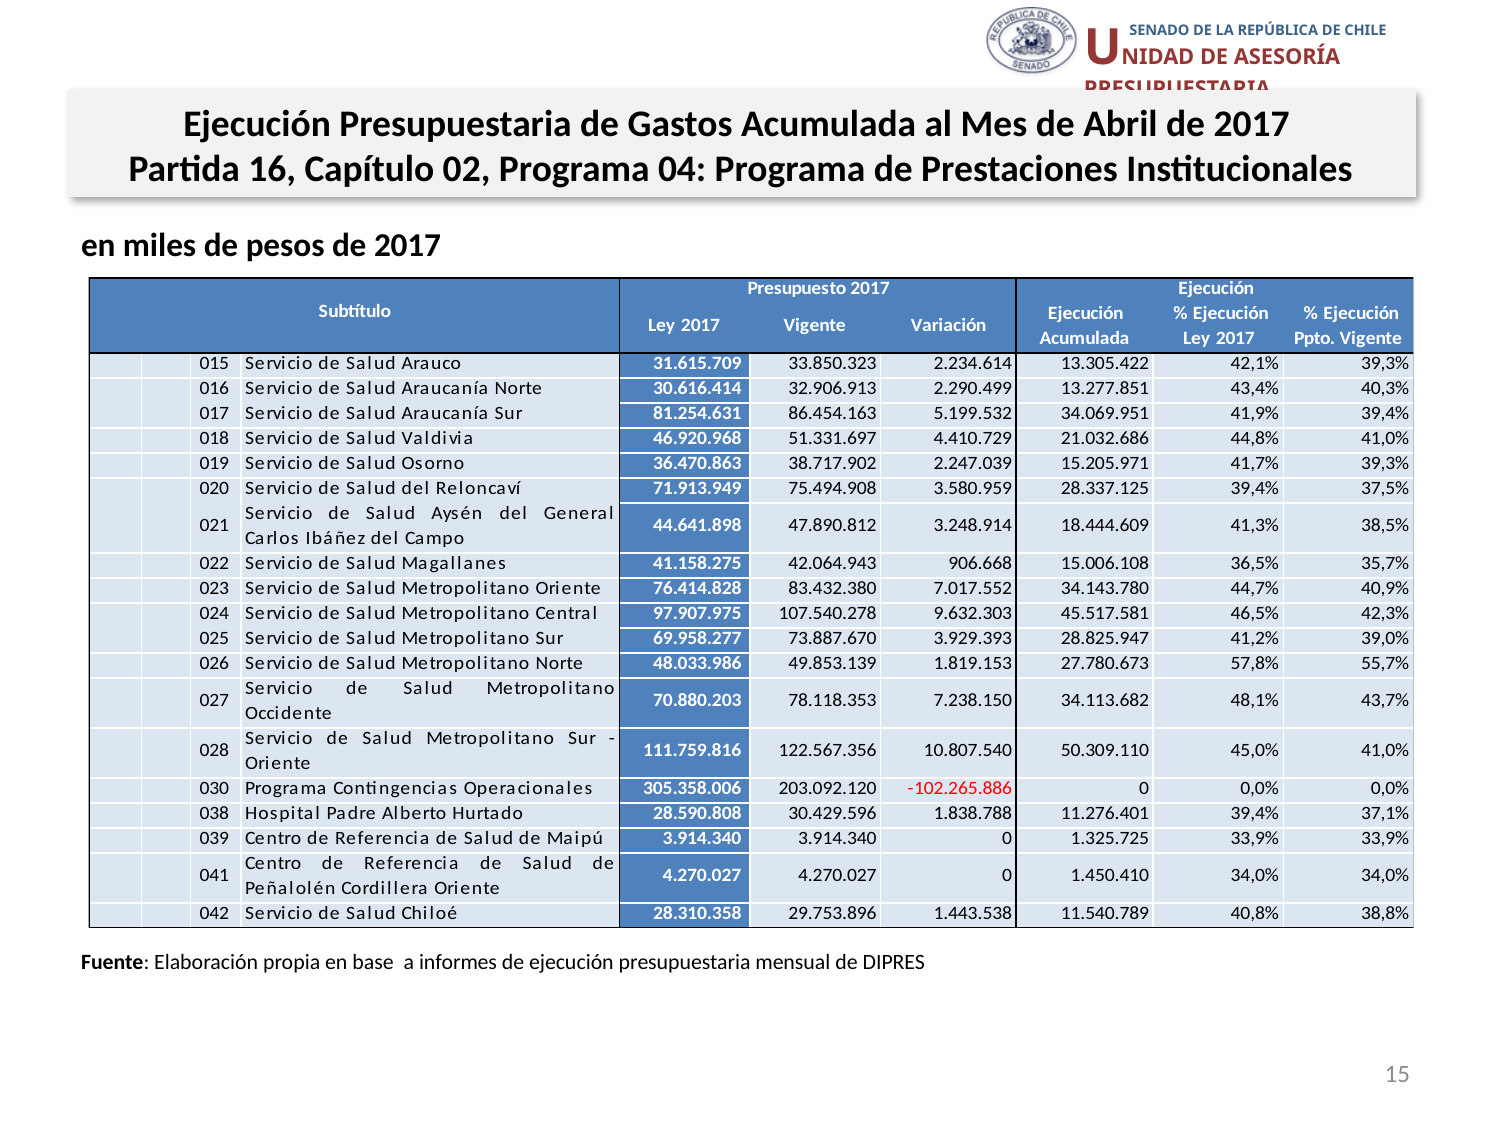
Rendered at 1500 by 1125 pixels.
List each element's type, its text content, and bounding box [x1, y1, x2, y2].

picture [986, 7, 1079, 76]
text_box en miles de pesos de 2017 [66, 216, 1417, 291]
slide_number 15 [1074, 1042, 1425, 1103]
text_box Fuente: Elaboración propia en base a informes de ejecución presupuestaria mensual de DIPRES [66, 940, 1446, 1001]
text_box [88, 276, 1416, 929]
text_box Ejecución Presupuestaria de Gastos Acumulada al Mes de Abril de 2017 Partida 16, Capítulo 02, Programa 04: Programa de Prestaciones Institucionales [67, 90, 1415, 197]
